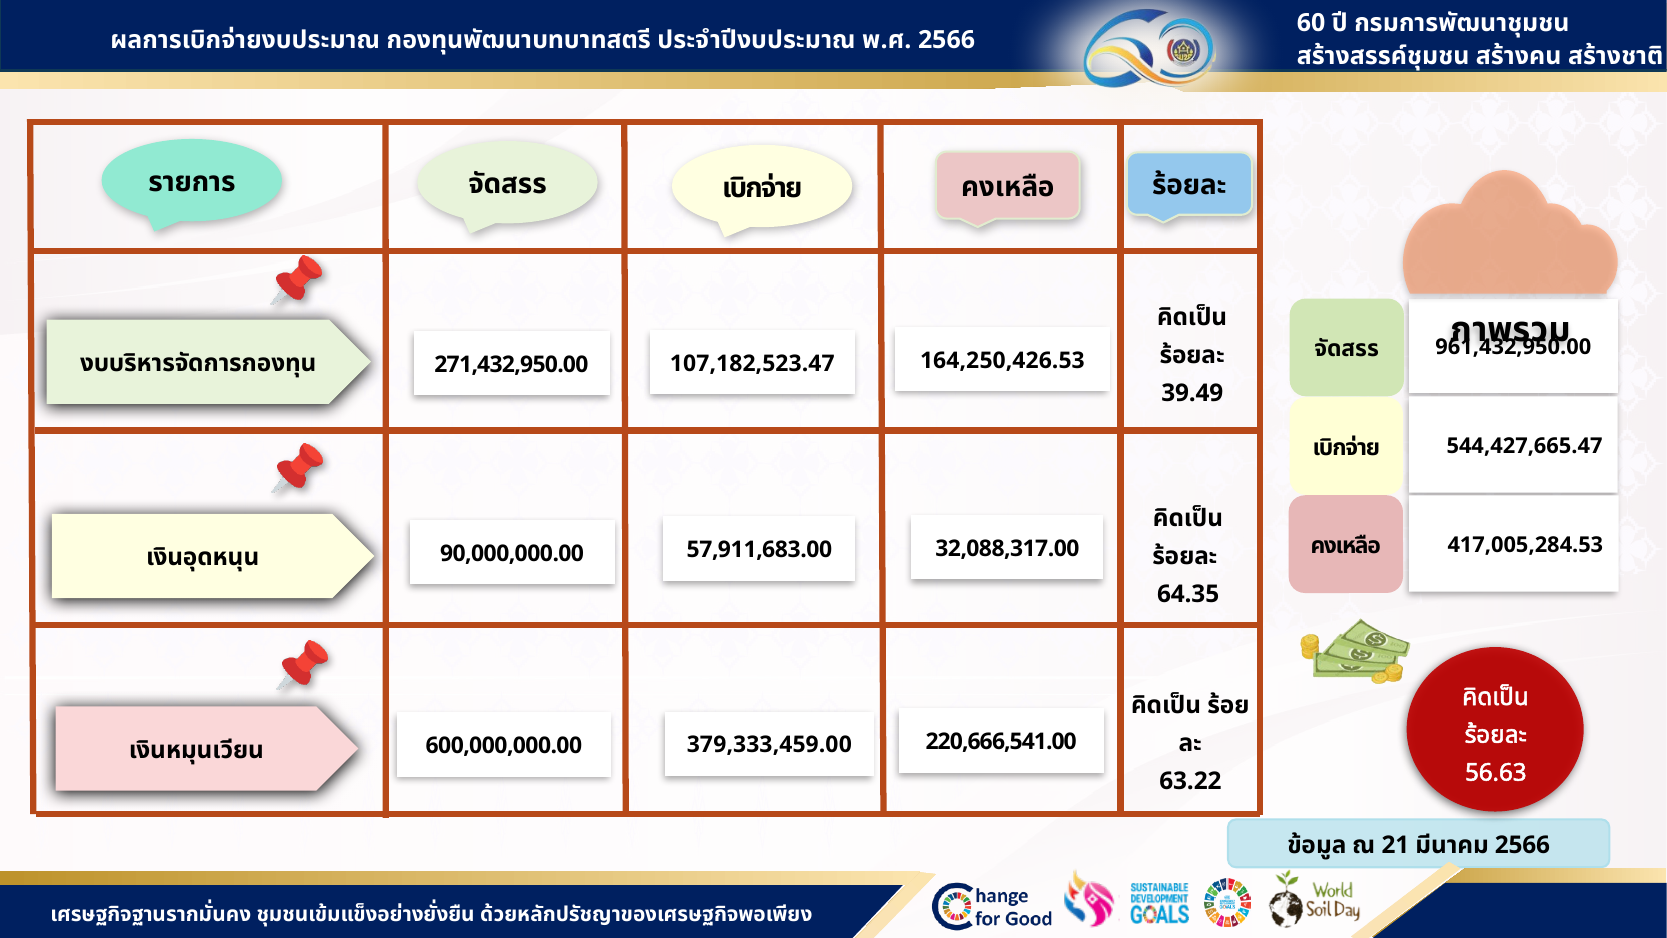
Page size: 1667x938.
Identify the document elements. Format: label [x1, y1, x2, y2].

text_box [0, 0, 1667, 938]
